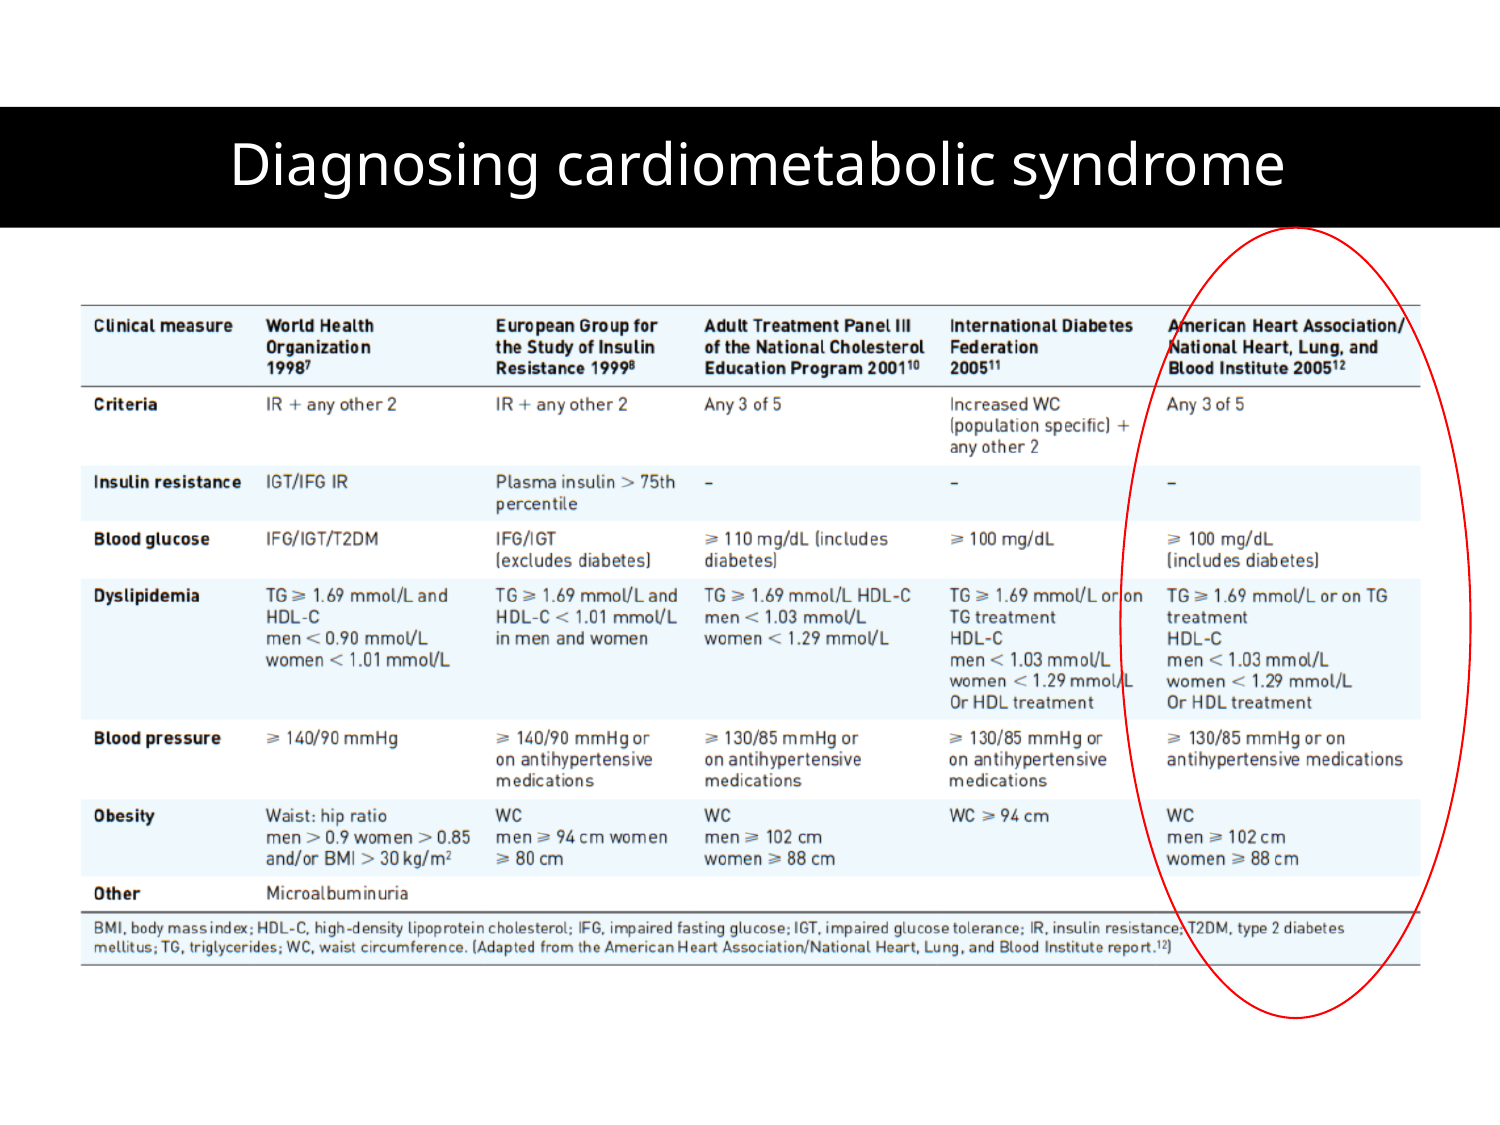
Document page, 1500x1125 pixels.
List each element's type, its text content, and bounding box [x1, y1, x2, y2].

text_box [1119, 226, 1472, 1020]
picture [1402, 305, 1420, 340]
picture [1081, 305, 1206, 966]
title Diagnosing cardiometabolic syndrome [1081, 105, 1448, 228]
text_box [1315, 106, 1500, 229]
picture [1385, 906, 1420, 966]
title Diagnosing cardiometabolic syndrome [68, 105, 419, 228]
text_box [0, 106, 419, 229]
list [419, 0, 1081, 1125]
picture [81, 305, 419, 966]
